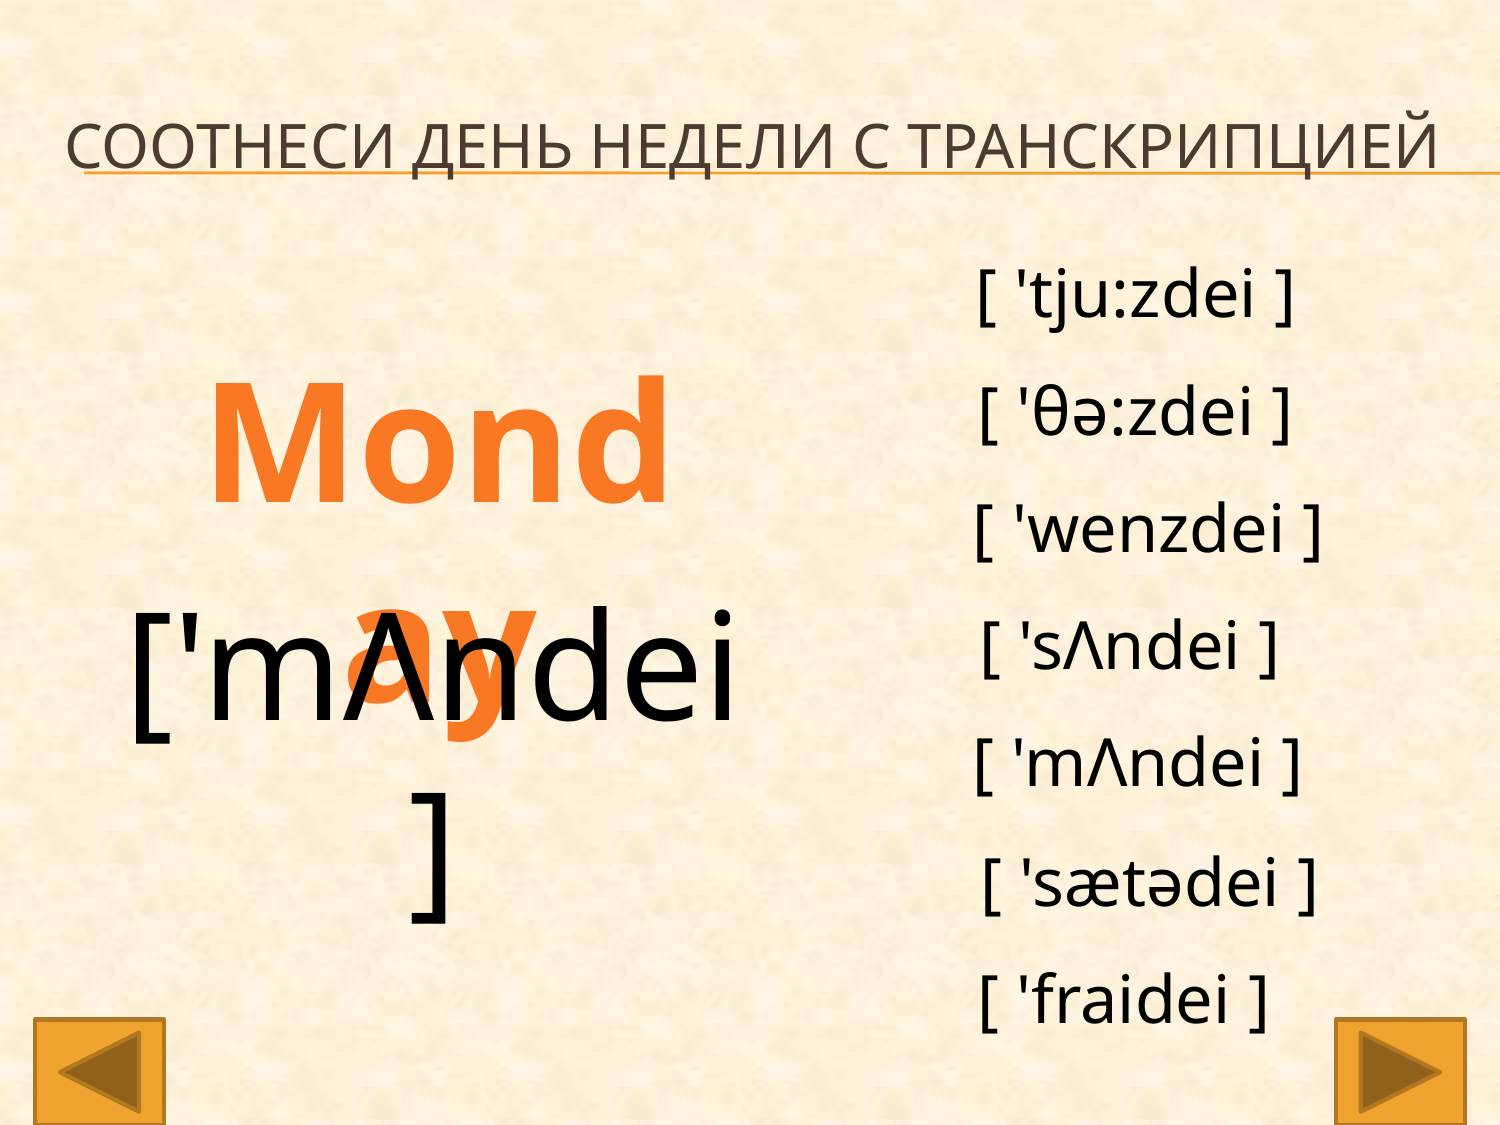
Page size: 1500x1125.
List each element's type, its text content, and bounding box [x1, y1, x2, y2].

text_box [ 'sætədei ] [965, 831, 1335, 927]
text_box [ 'mΛndei ] [957, 712, 1319, 808]
text_box [ 'θə:zdei ] [962, 361, 1310, 456]
text_box [ 'tju:zdei ] [960, 243, 1312, 339]
title Соотнеси день недели с транскрипцией [49, 75, 1475, 213]
text_box [ 'fraidei ] [962, 949, 1286, 1045]
text_box Monday [140, 328, 739, 562]
text_box [ 'wenzdei ] [957, 478, 1341, 574]
text_box [33, 1017, 166, 1125]
text_box [1334, 1017, 1467, 1125]
text_box ['mΛndei] [93, 562, 774, 938]
text_box [ 'sΛndei ] [964, 595, 1296, 691]
picture [0, 0, 1500, 1125]
